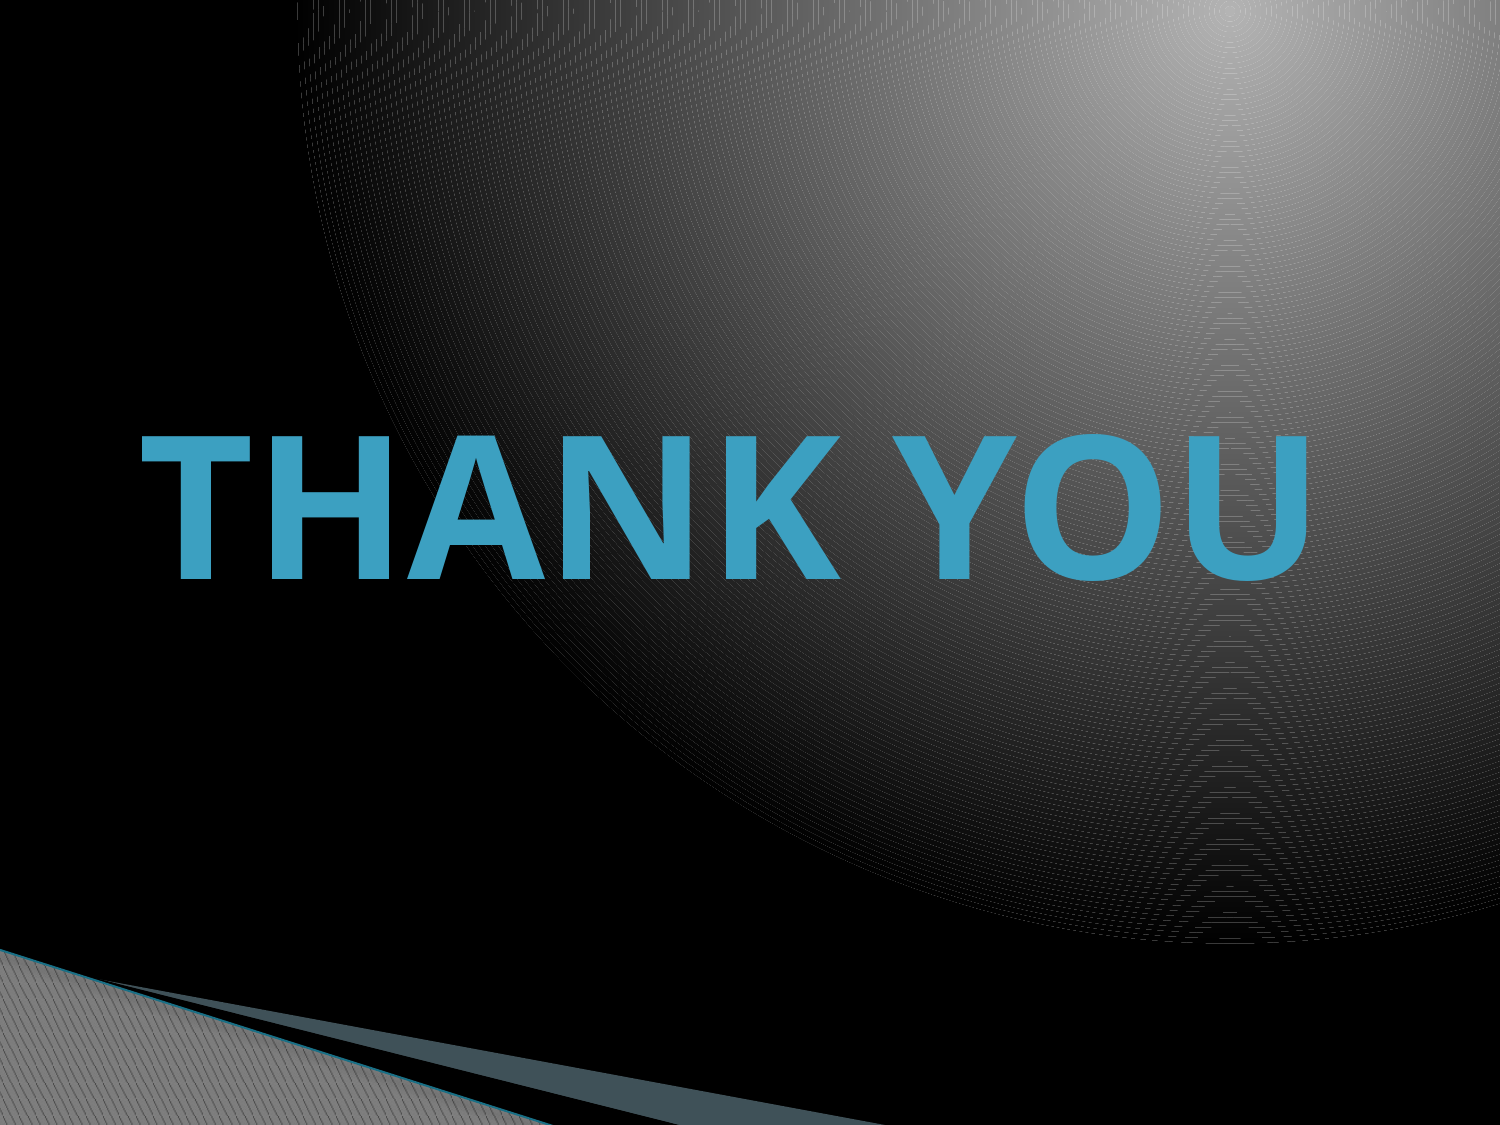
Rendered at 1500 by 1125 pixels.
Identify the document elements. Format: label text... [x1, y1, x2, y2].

picture [0, 952, 543, 1125]
title Thank You [50, 312, 1413, 688]
